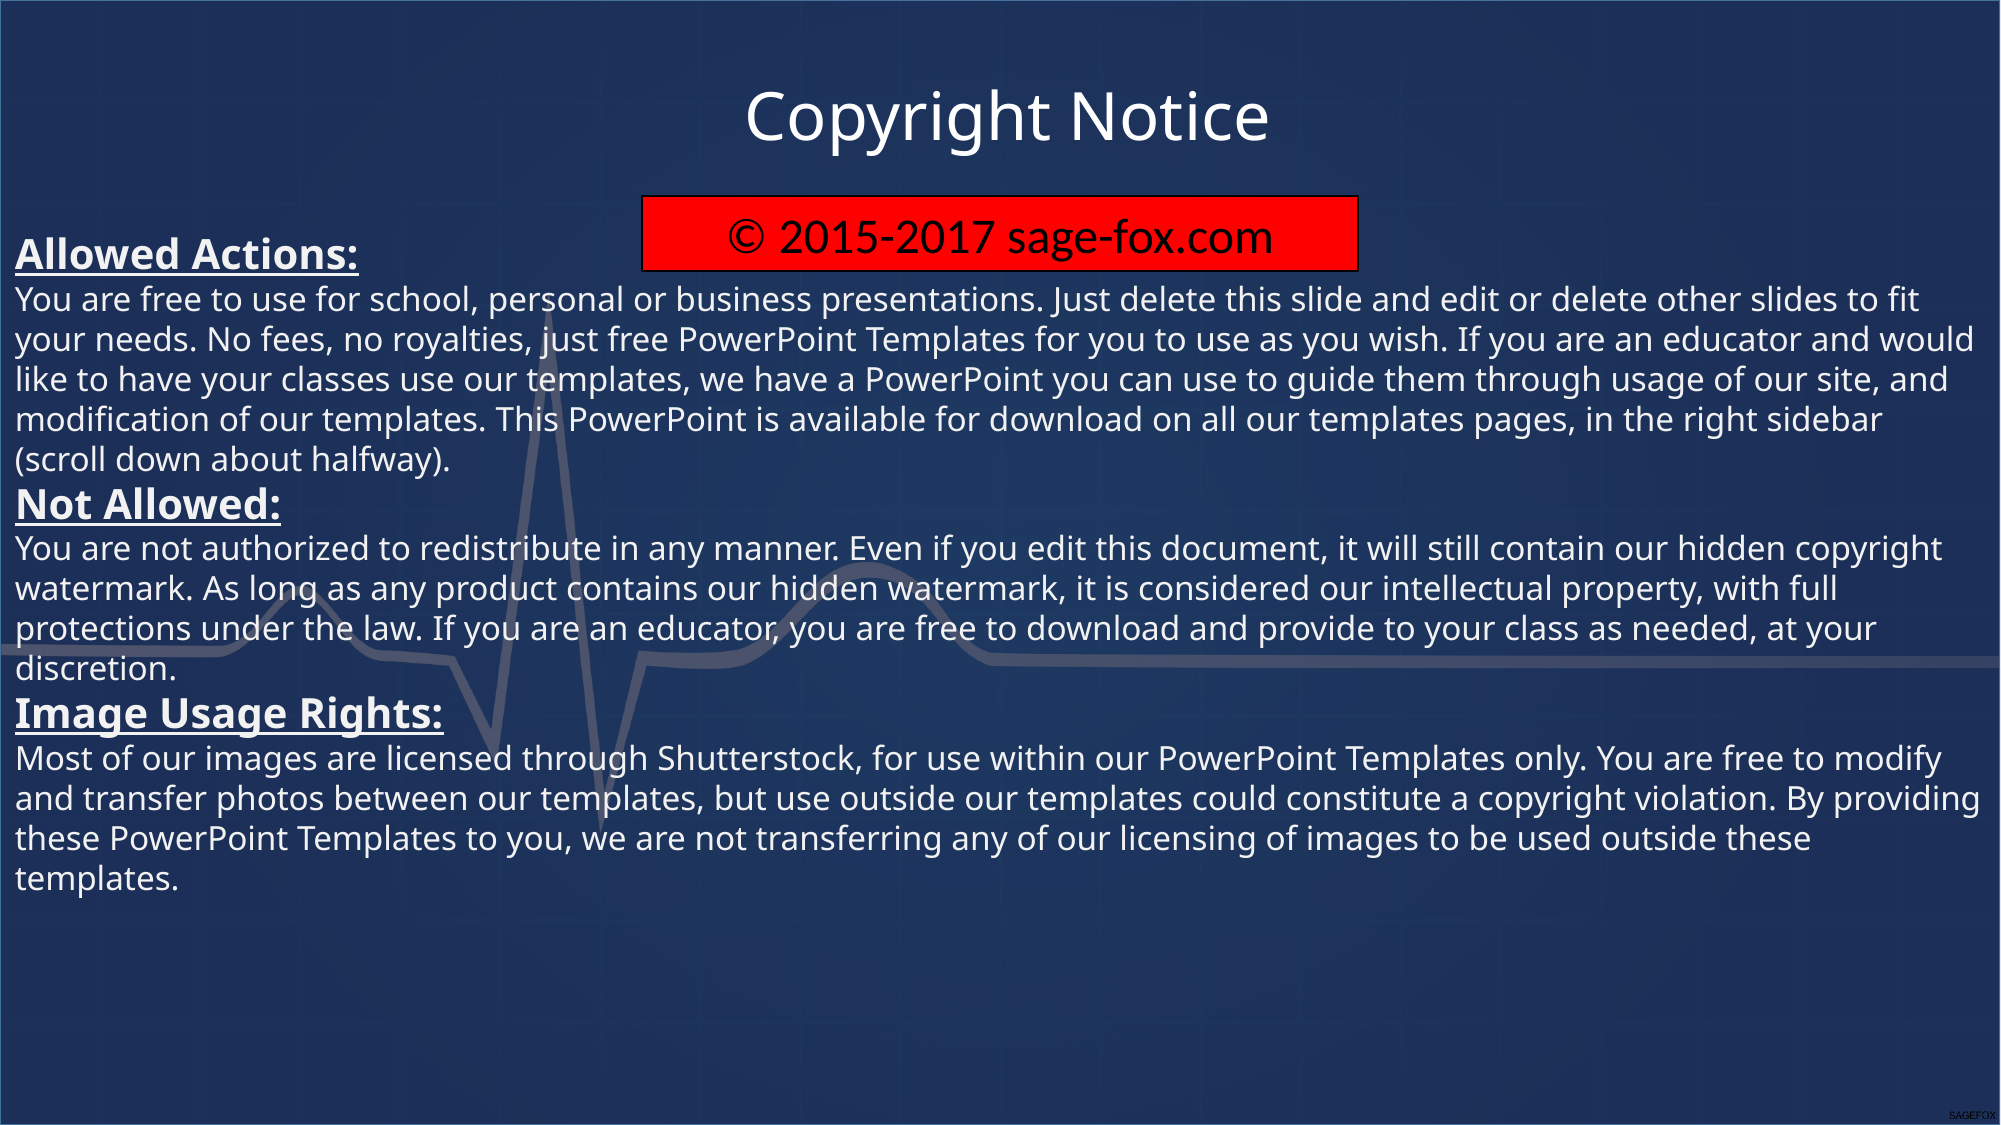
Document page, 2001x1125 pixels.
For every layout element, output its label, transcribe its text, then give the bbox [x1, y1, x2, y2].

title Copyright Notice [493, 60, 1524, 178]
text_box © 2015-2017 sage-fox.com [641, 196, 1358, 272]
text_box Allowed Actions: You are free to use for school, personal or business presentations. Just delete this slide and edit or delete other slides to fit your needs. No fees, no royalties, just free PowerPoint Templates for you to use as you wish. If you are an educator and would like to have your classes use our templates, we have a PowerPoint you can use to guide them through usage of our site, and modification of our templates. This PowerPoint is available for download on all our templates pages, in the right sidebar (scroll down about halfway). Not Allowed: You are not authorized to redistribute in any manner. Even if you edit this document, it will still contain our hidden copyright watermark. As long as any product contains our hidden watermark, it is considered our intellectual property, with full protections under the law. If you are an educator, you are free to download and provide to your class as needed, at your discretion. Image Usage Rights: Most of our images are licensed through Shutterstock, for use within our PowerPoint Templates only. You are free to modify and transfer photos between our templates, but use outside our templates could constitute a copyright violation. By providing these PowerPoint Templates to you, we are not transferring any of our licensing of images to be used outside these templates. [0, 0, 2000, 1125]
